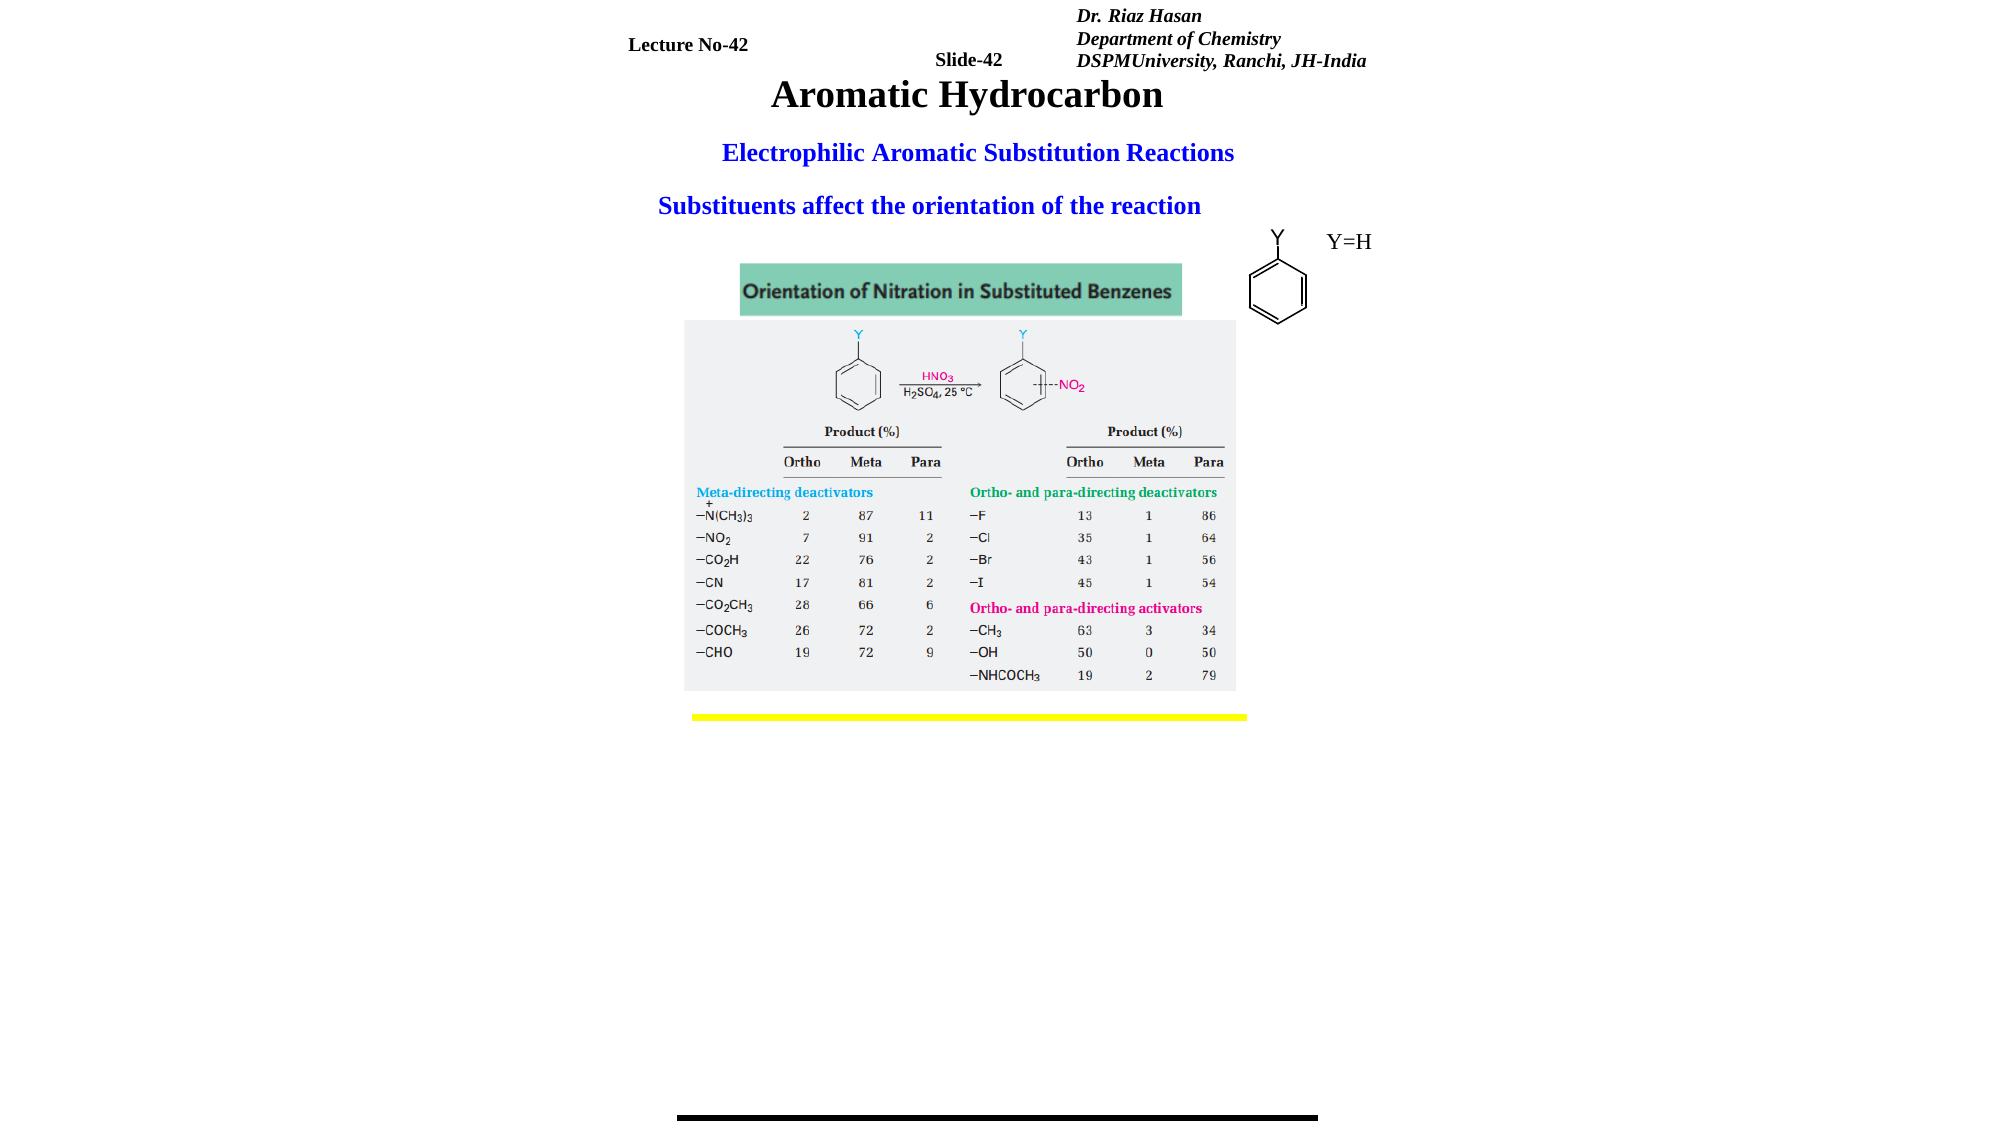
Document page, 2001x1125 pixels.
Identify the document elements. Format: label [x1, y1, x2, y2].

picture [624, 0, 1375, 1125]
